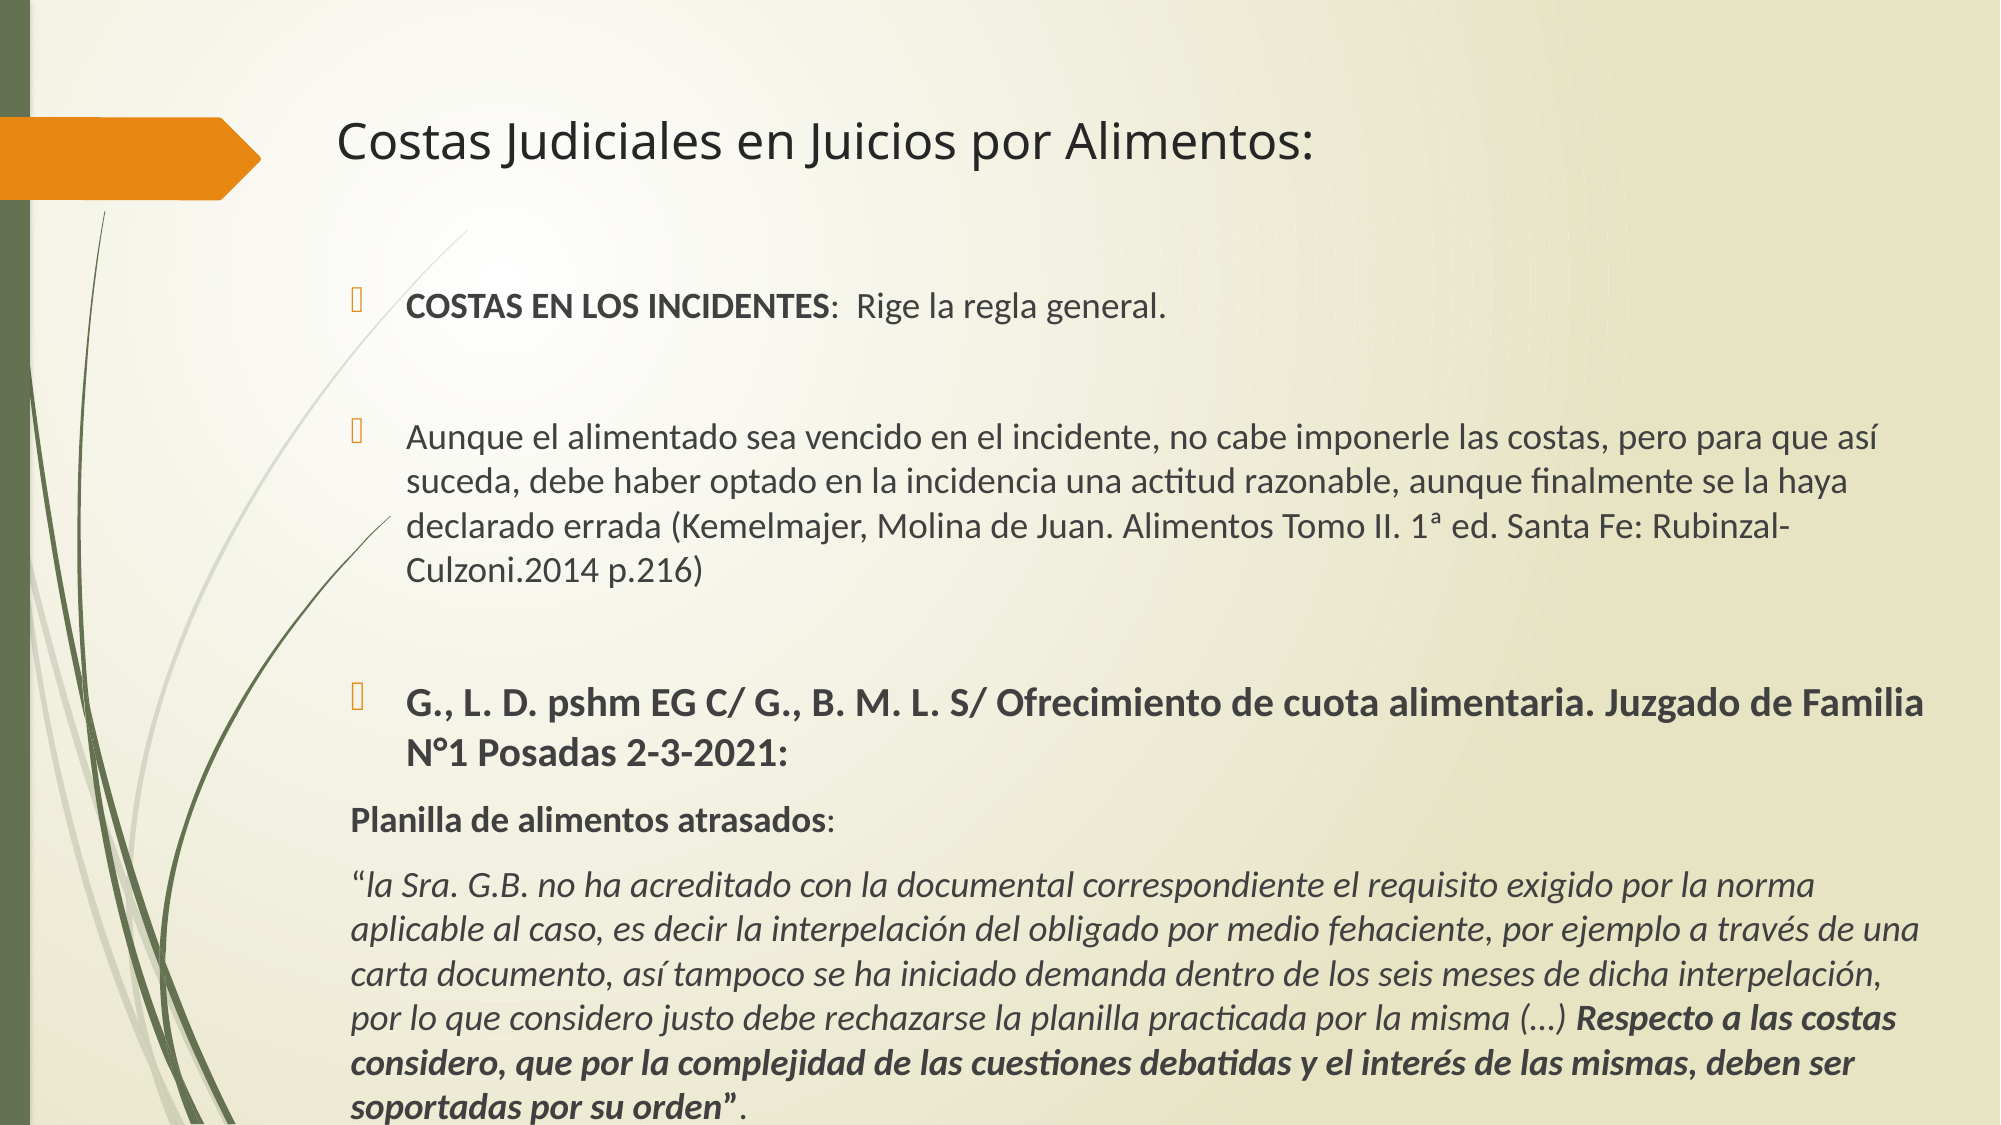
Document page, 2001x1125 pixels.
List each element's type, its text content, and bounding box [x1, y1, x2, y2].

list COSTAS EN LOS INCIDENTES: Rige la regla general. Aunque el alimentado sea vencido en el incidente, no cabe imponerle las costas, pero para que así suceda, debe haber optado en la incidencia una actitud razonable, aunque finalmente se la haya declarado errada (Kemelmajer, Molina de Juan. Alimentos Tomo II. 1ª ed. Santa Fe: Rubinzal- Culzoni.2014 p.216) G., L. D. pshm EG C/ G., B. M. L. S/ Ofrecimiento de cuota alimentaria. Juzgado de Familia N°1 Posadas 2-3-2021: Planilla de alimentos atrasados: “la Sra. G.B. no ha acreditado con la documental correspondiente el requisito exigido por la norma aplicable al caso, es decir la interpelación del obligado por medio fehaciente, por ejemplo a través de una carta documento, así tampoco se ha iniciado demanda dentro de los seis meses de dicha interpelación, por lo que considero justo debe rechazarse la planilla practicada por la misma (…) Respecto a las costas considero, que por la complejidad de las cuestiones debatidas y el interés de las mismas, deben ser soportadas por su orden”. [335, 274, 1948, 1125]
title Costas Judiciales en Juicios por Alimentos: [321, 102, 1888, 313]
